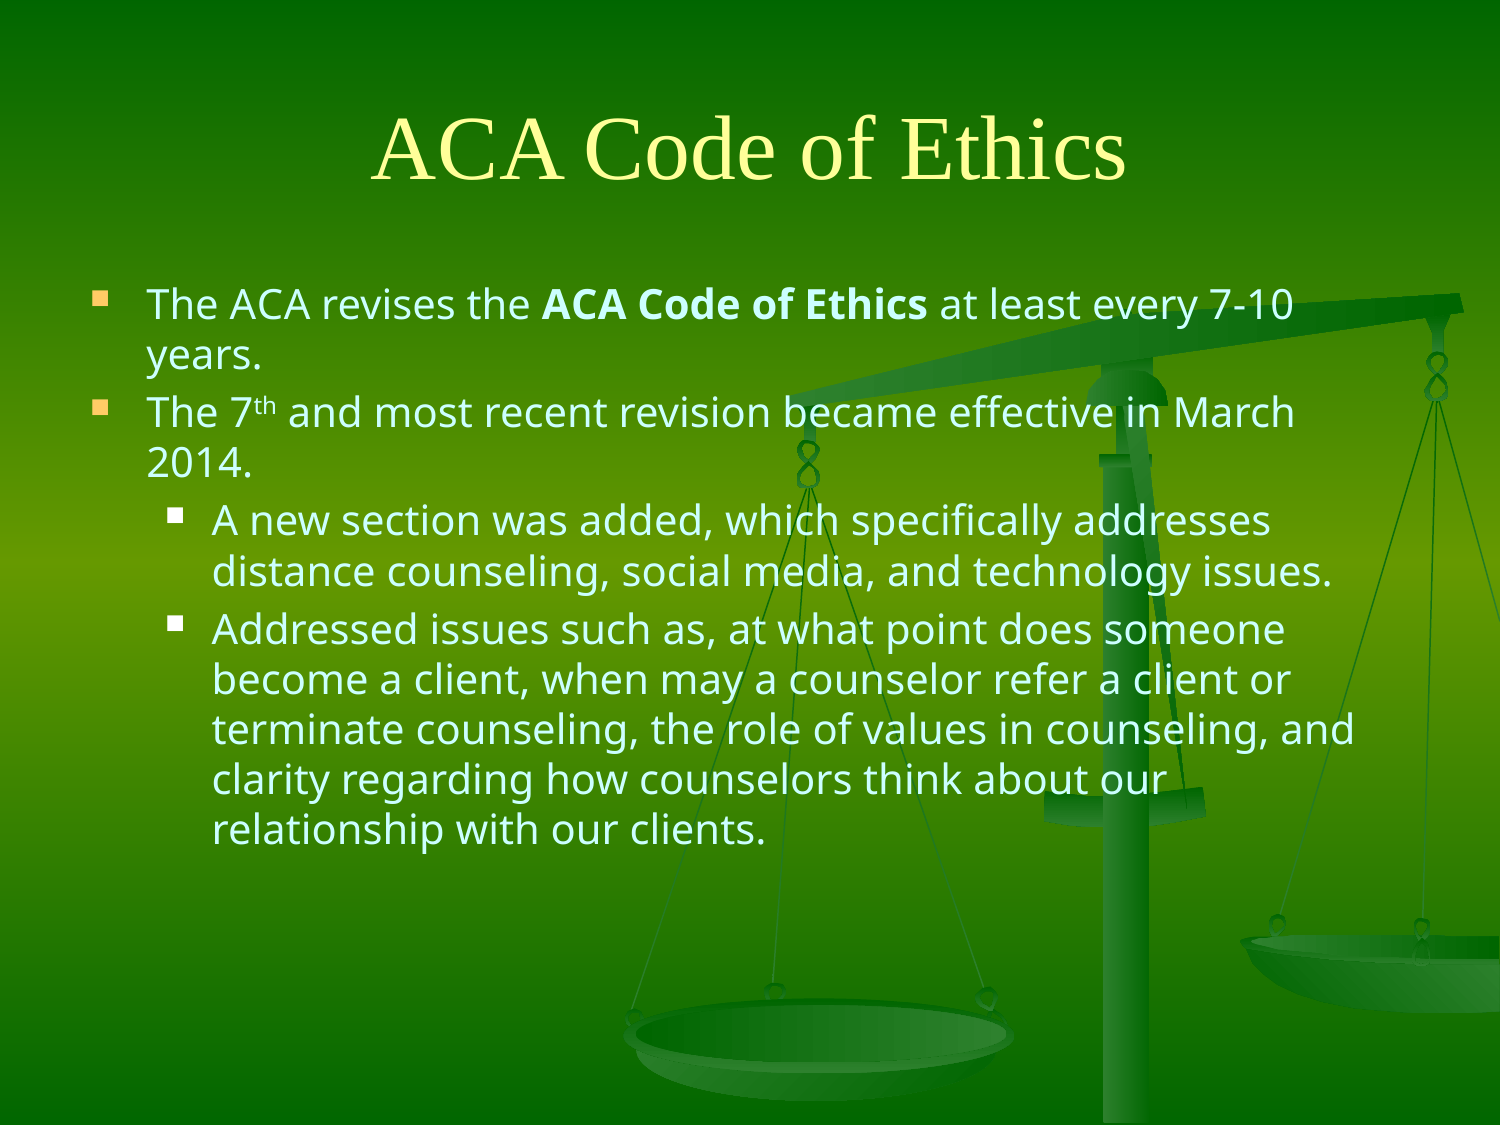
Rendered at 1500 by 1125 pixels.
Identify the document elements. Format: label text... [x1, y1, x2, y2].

list The A C A revises the A C A Code of Ethics at least every 7-10 years. The 7th and most recent revision became effective in March 2014. A new section was added, which specifically addresses distance counseling, social media, and technology issues. Addressed issues such as, at what point does someone become a client, when may a counselor refer a client or terminate counseling, the role of values in counseling, and clarity regarding how counselors think about our relationship with our clients. [74, 262, 1426, 961]
title A C A Code of Ethics [74, 45, 1426, 234]
